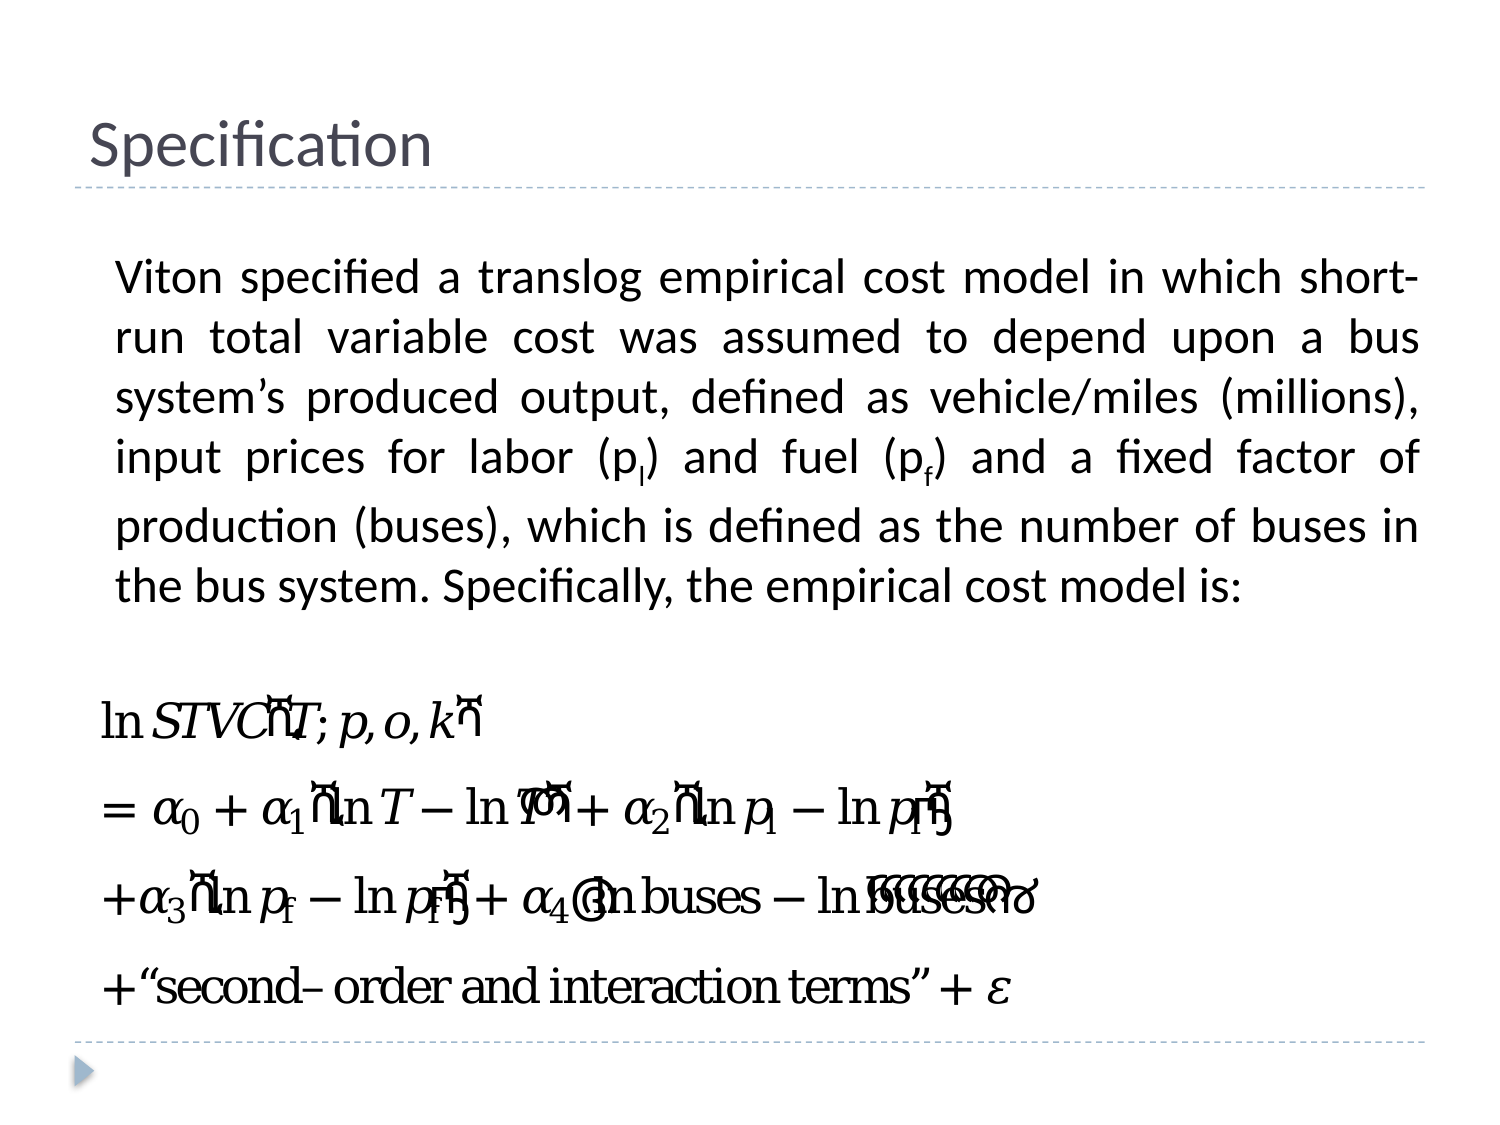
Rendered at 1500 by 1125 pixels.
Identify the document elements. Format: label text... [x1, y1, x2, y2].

title Specification [75, 24, 1425, 188]
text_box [100, 692, 1500, 1094]
text_box Viton specified a translog empirical cost model in which short-run total variable cost was assumed to depend upon a bus system’s produced output, defined as vehicle/miles (millions), input prices for labor (pl) and fuel (pf) and a fixed factor of production (buses), which is defined as the number of buses in the bus system. Specifically, the empirical cost model is: [100, 236, 1436, 620]
